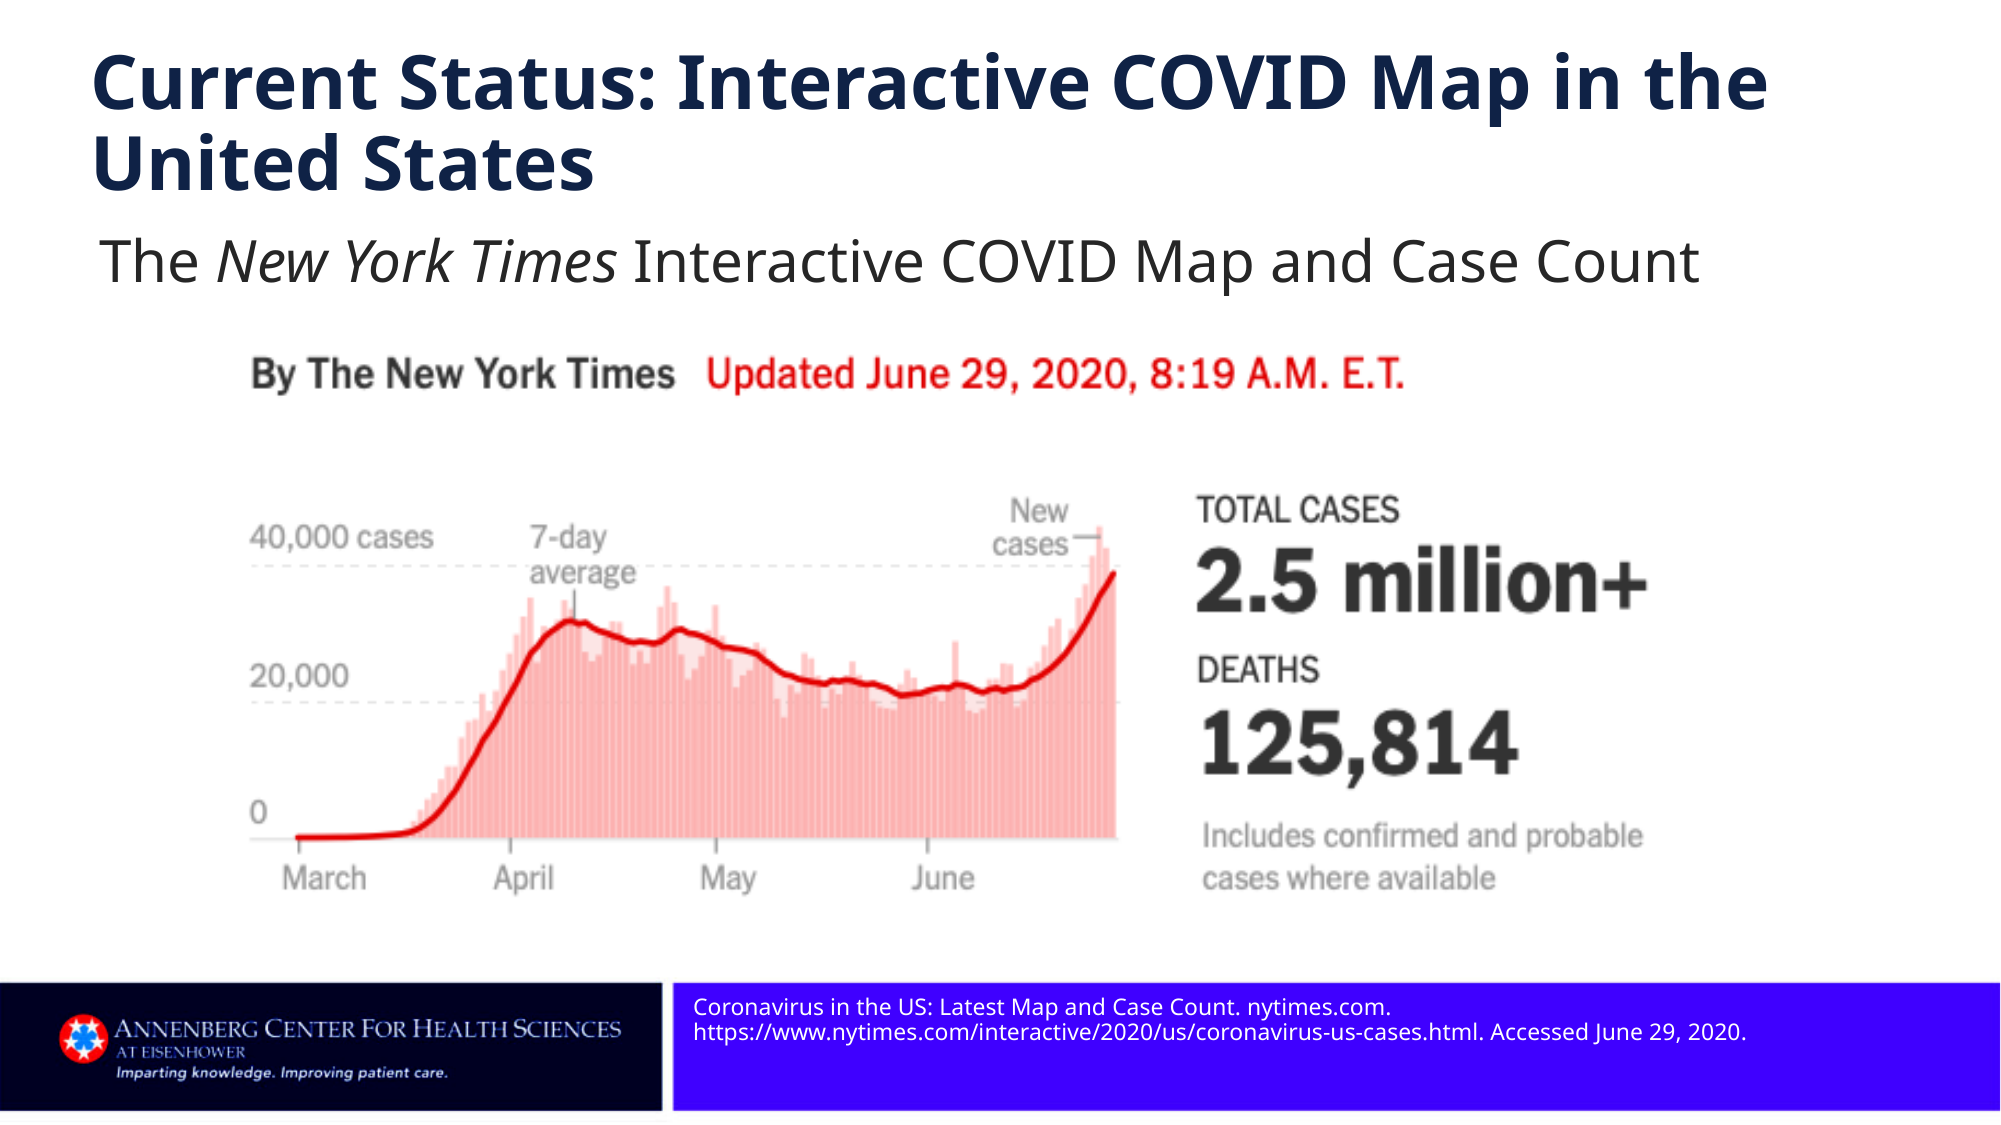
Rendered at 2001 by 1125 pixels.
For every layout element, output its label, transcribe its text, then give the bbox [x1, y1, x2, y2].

list Coronavirus in the US: Latest Map and Case Count. nytimes.com. https://www.nytimes.com/interactive/2020/us/coronavirus-us-cases.html. Accessed June 29, 2020. [678, 988, 1955, 1105]
picture [0, 0, 2001, 1125]
title Current Status: Interactive COVID Map in the United States [75, 37, 1950, 224]
list The New York Times Interactive COVID Map and Case Count [75, 224, 1950, 972]
